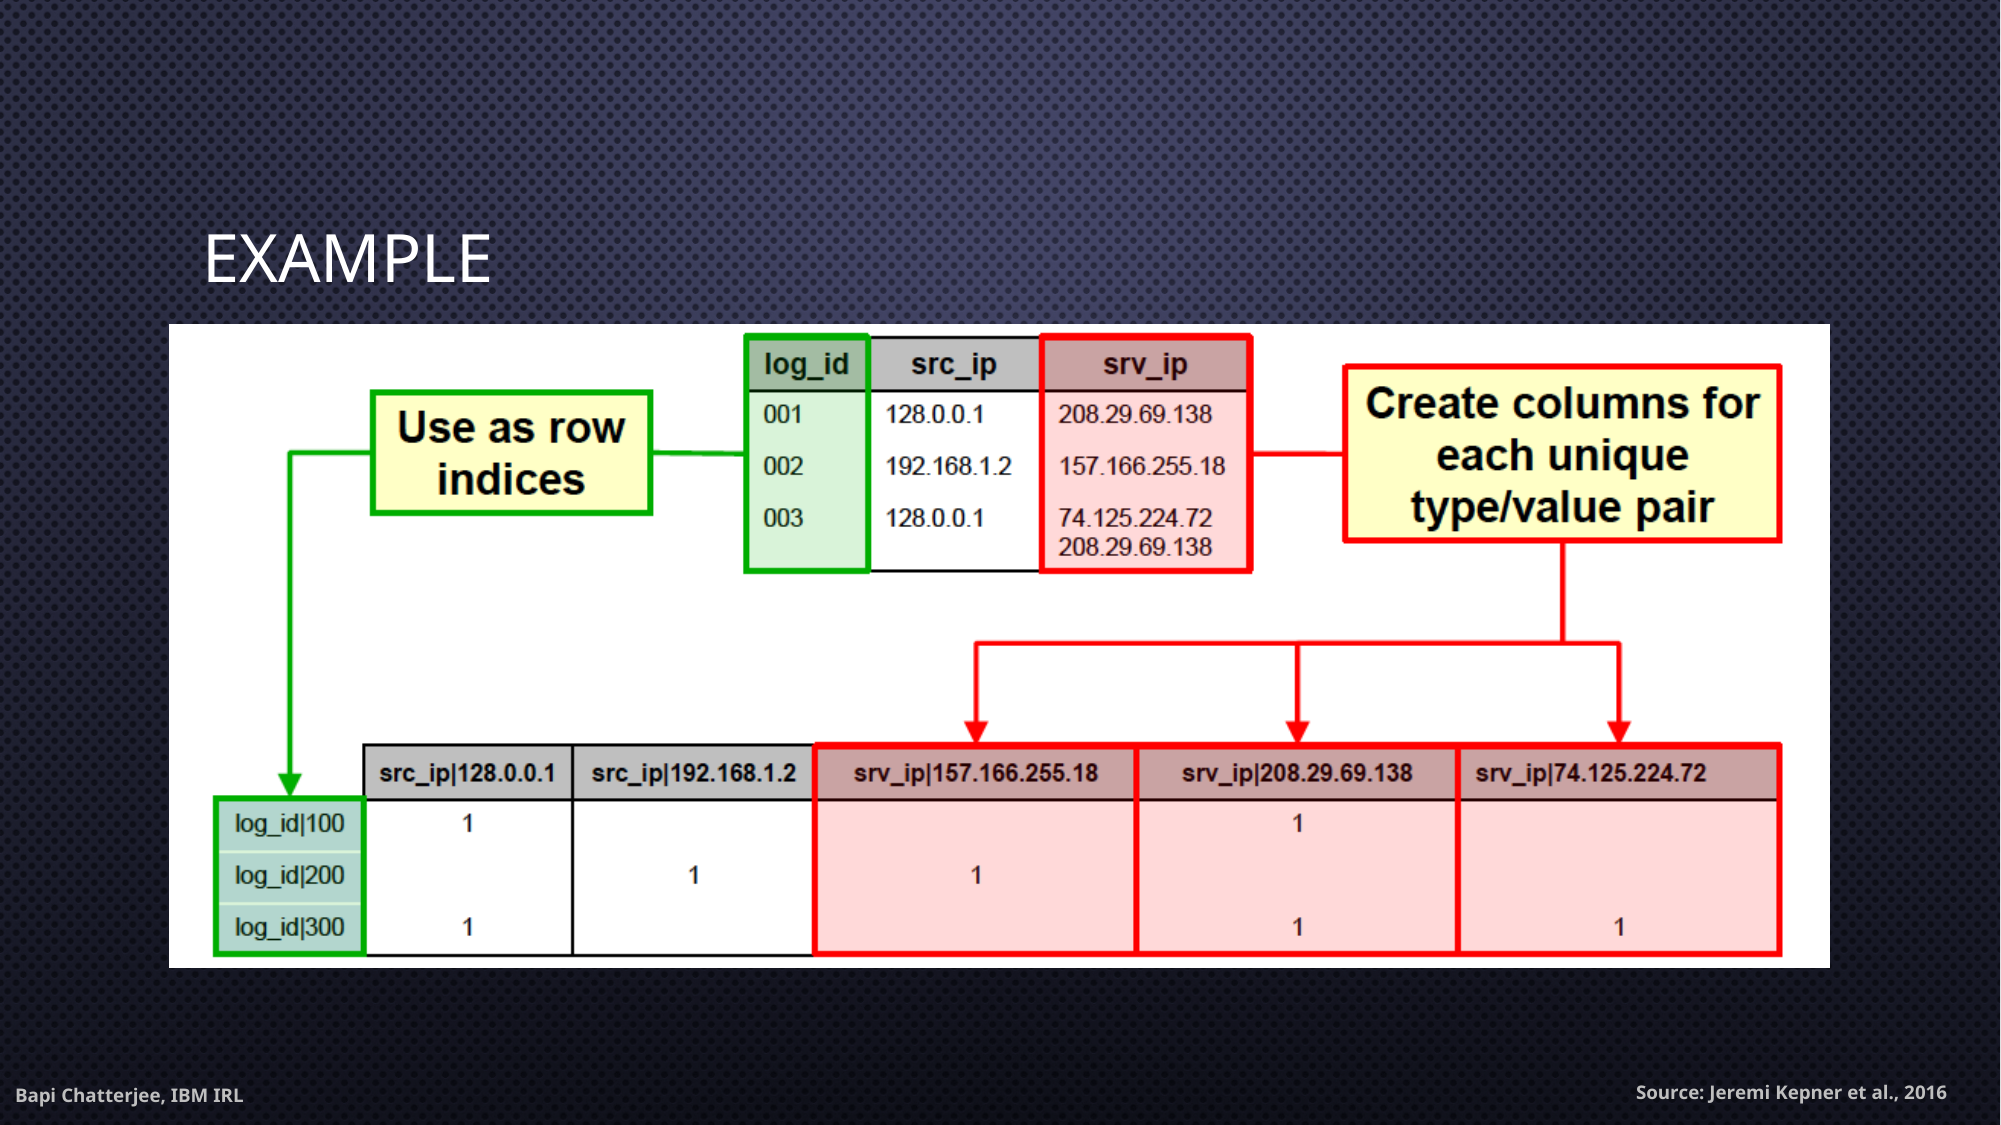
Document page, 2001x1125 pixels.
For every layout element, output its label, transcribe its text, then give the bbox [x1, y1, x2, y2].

picture [169, 324, 1831, 968]
title example [187, 99, 1813, 324]
footer Bapi Chatterjee, IBM IRL [0, 1065, 1238, 1125]
text_box Source: Jeremi Kepner et al., 2016 [1621, 1061, 2000, 1122]
